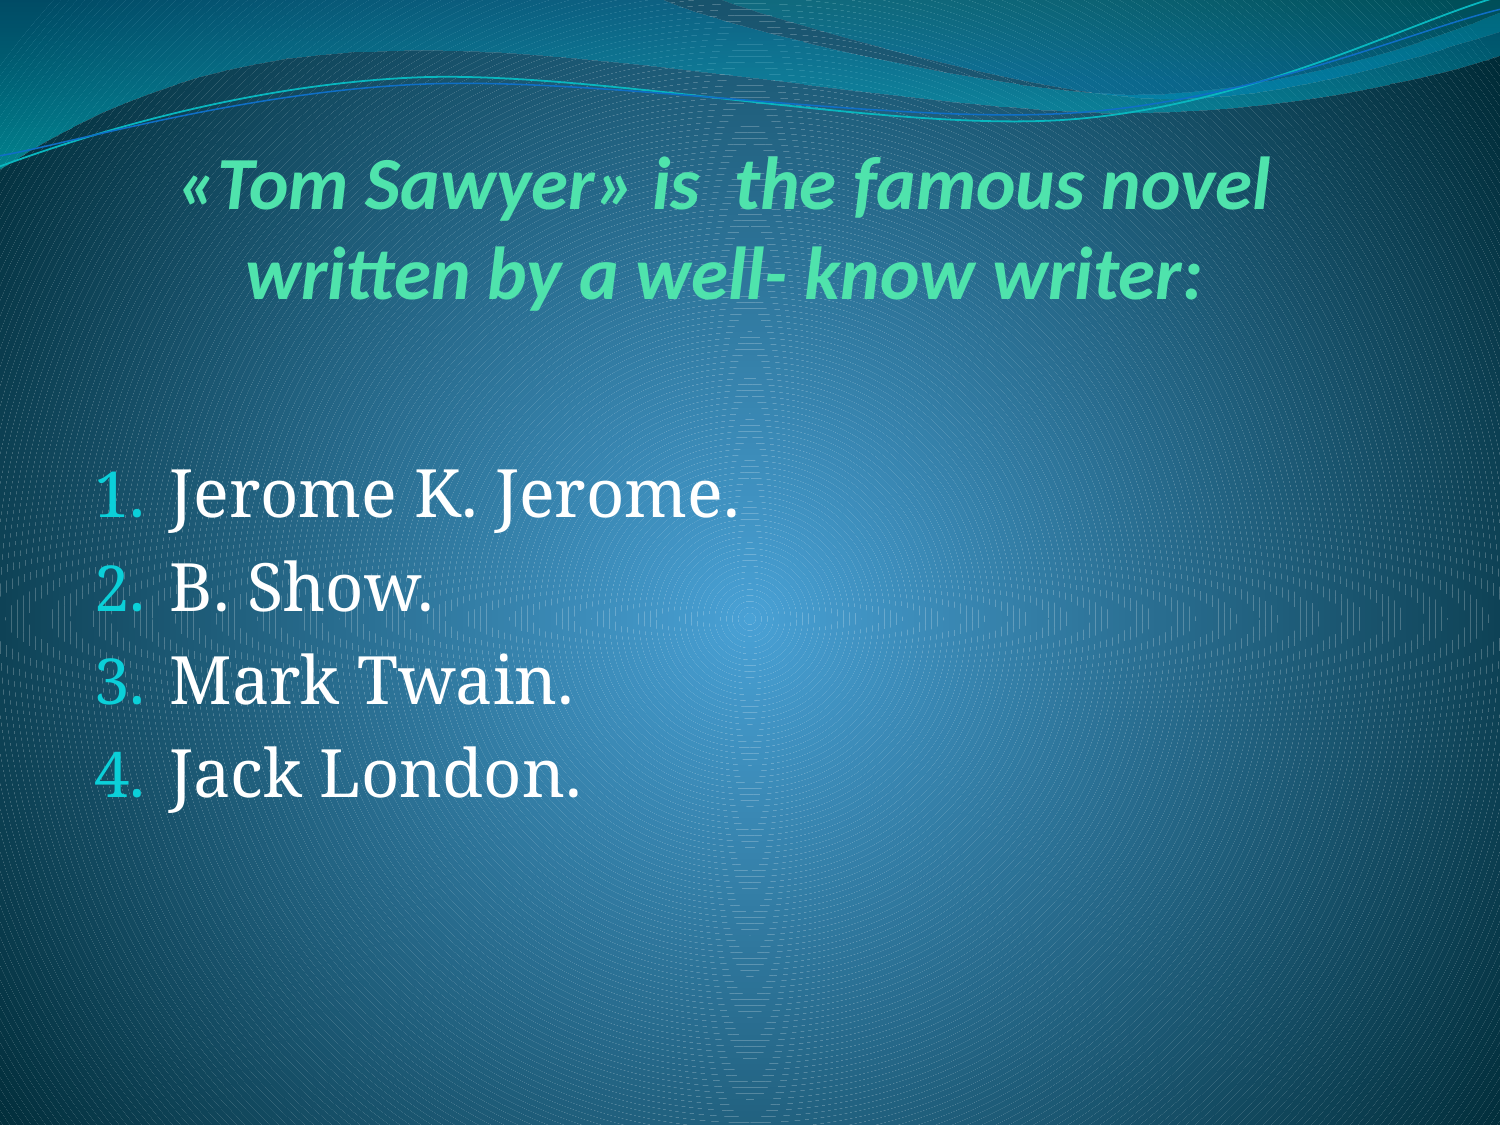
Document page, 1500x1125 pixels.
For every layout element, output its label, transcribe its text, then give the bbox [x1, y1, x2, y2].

list Jerome K. Jerome. B. Show. Mark Twain. Jack London. [86, 443, 1362, 692]
title «Tom Sawyer» is the famous novel written by a well- know writer: [86, 125, 1362, 315]
